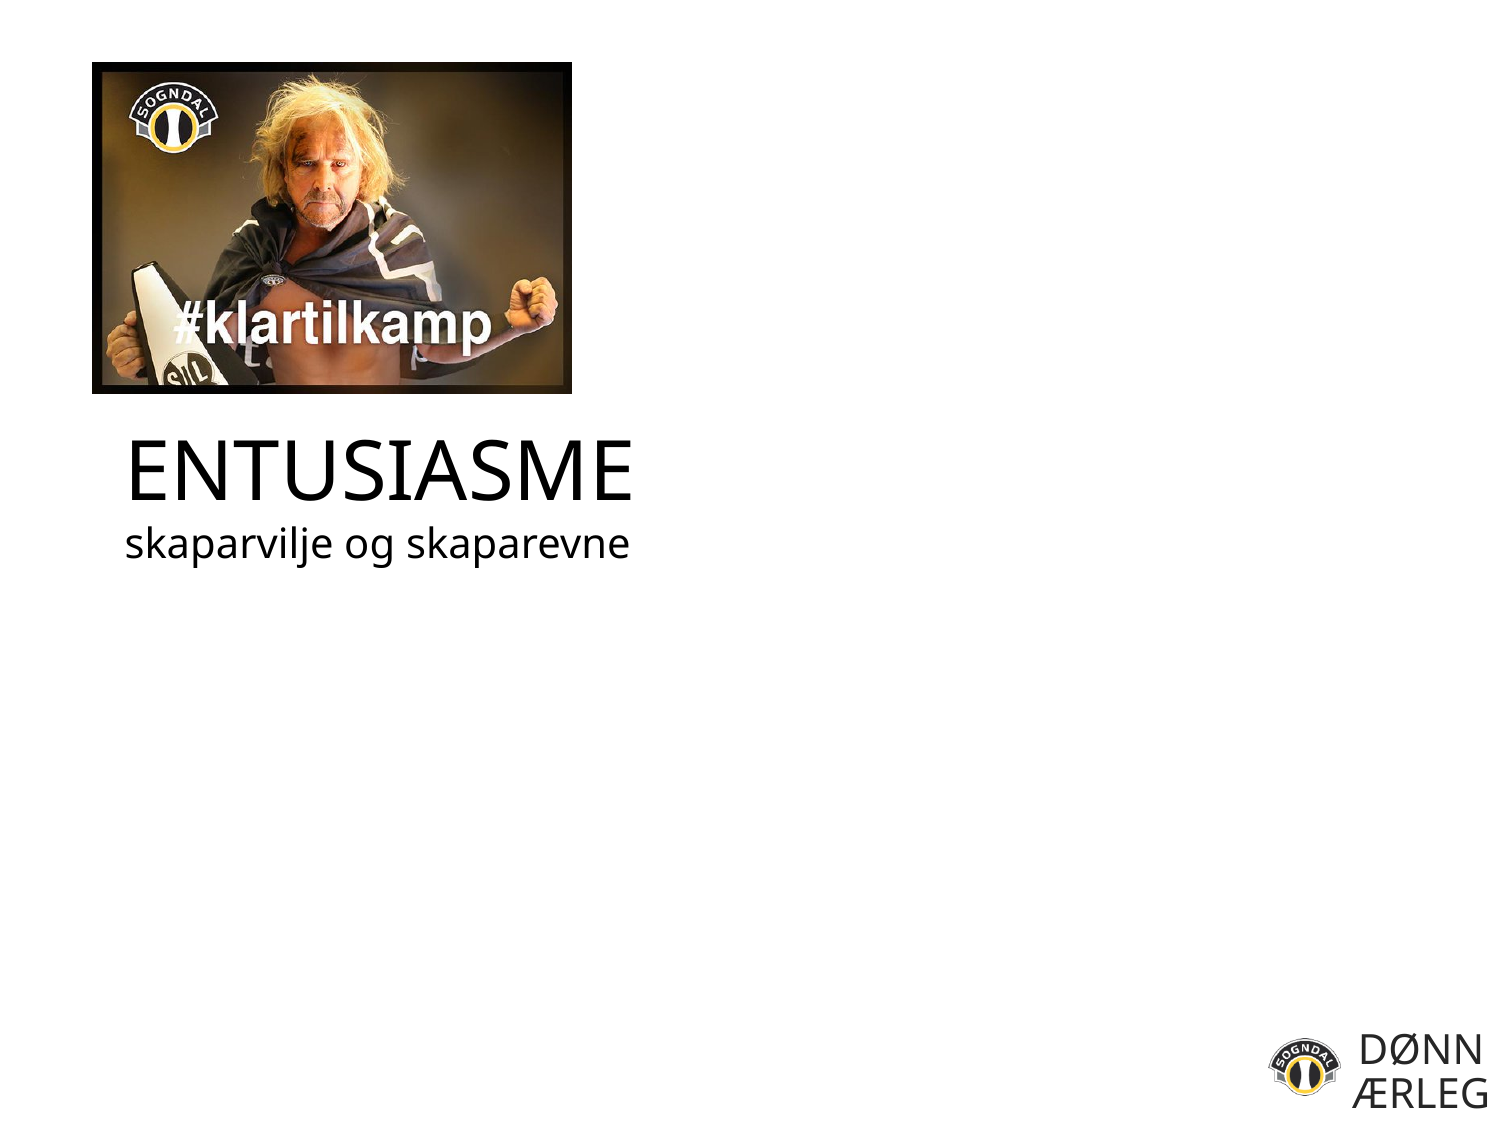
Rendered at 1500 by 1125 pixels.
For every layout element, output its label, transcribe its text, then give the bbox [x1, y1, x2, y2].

picture [92, 62, 572, 394]
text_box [1268, 1015, 1500, 1125]
text_box ENTUSIASME skaparvilje og skaparevne [109, 209, 651, 575]
